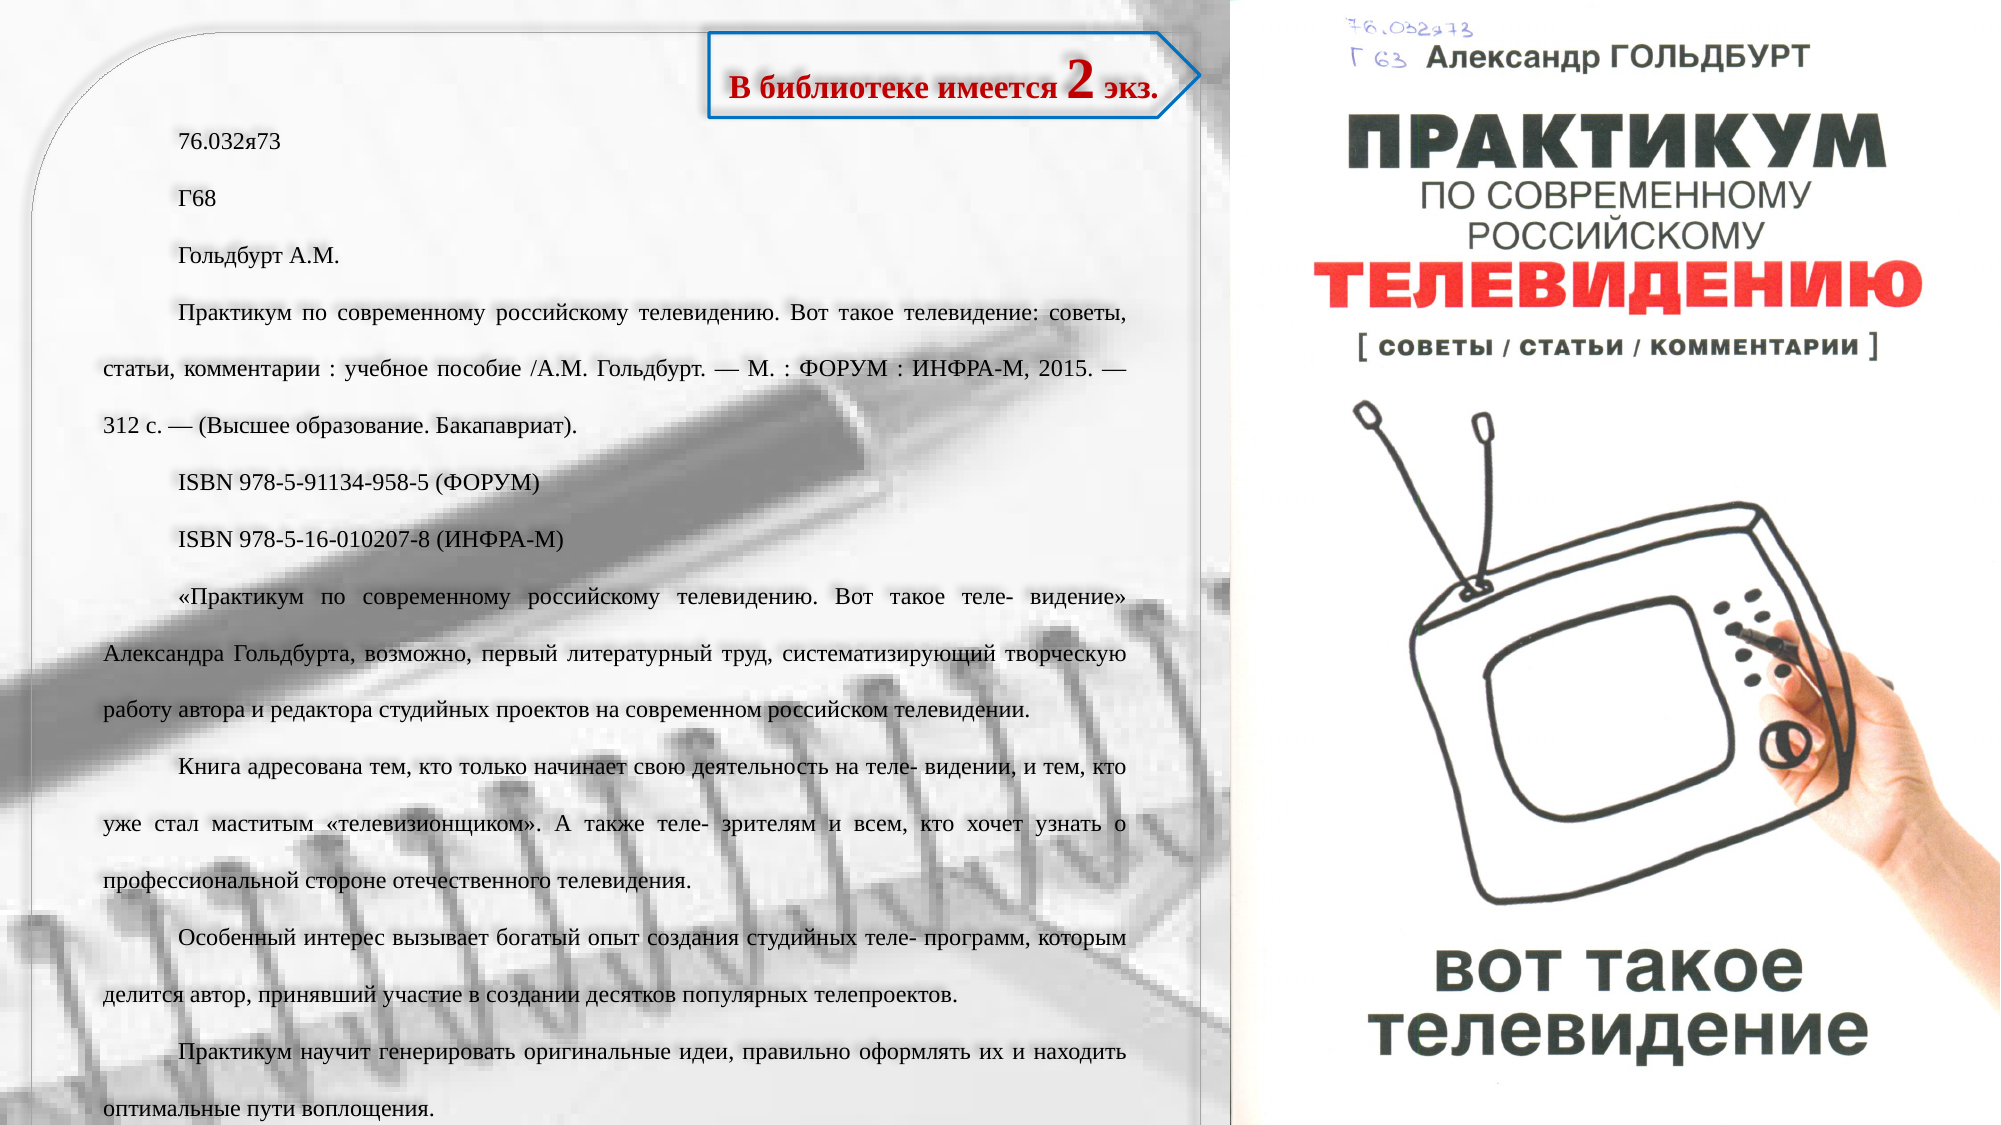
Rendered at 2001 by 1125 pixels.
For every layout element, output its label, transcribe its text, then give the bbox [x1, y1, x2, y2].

text_box 76.032я73 Г68 Гольдбурт А.М. Практикум по современному российскому телевидению. Вот такое телевидение: советы, статьи, комментарии : учебное пособие /А.М. Гольдбурт. — М. : ФОРУМ : ИНФРА-М, 2015. — 312 с. — (Высшее образование. Бакапавриат). ІSВN 978-5-91134-958-5 (ФОРУМ) ІSВN 978-5-16-010207-8 (ИНФРА-М) «Практикум по современному российскому телевидению. Вот такое теле- видение» Александра Гольдбурта, возможно, первый литературный труд, систематизирующий творческую работу автора и редактора студийных проектов на современном российском телевидении. Книга адресована тем, кто только начинает свою деятельность на теле- видении, и тем, кто уже стал маститым «телевизионщиком». А также теле- зрителям и всем, кто хочет узнать о профессиональной стороне отечественного телевидения. Особенный интерес вызывает богатый опыт создания студийных теле- программ, которым делится автор, принявший участие в создании десятков популярных телепроектов. Практикум научит генерировать оригинальные идеи, правильно оформлять их и находить оптимальные пути воплощения. В книге вниманию читателя представлен способ создания новых теле- программ на базе анализа телевизионной социологии. Узнав способы оценки телепродукта, читатель станет, как утверждает автор, еще и «профессиональным зрителем», наблюдающим за жизнью телевидения как на- стоящий специалист. [31, 32, 1201, 1125]
text_box В библиотеке имеется 2 экз. [708, 32, 1201, 118]
picture [1230, 0, 2000, 1125]
